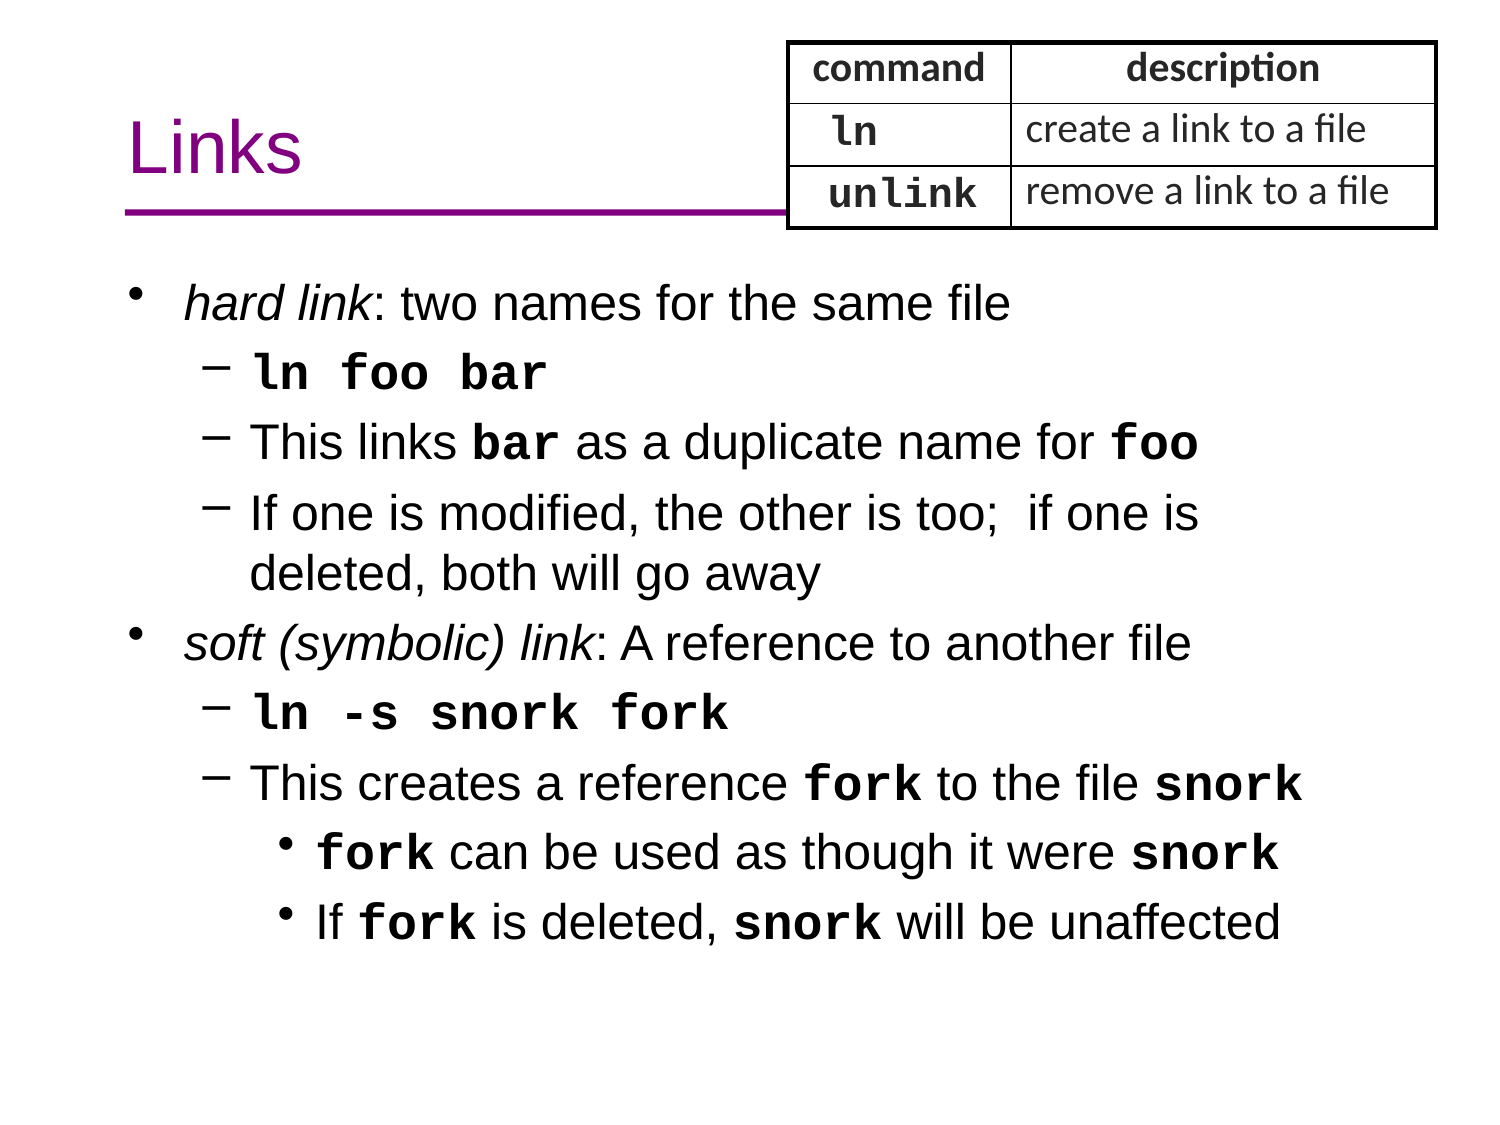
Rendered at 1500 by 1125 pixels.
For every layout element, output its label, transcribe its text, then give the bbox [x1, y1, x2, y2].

table_header command [790, 45, 1010, 103]
table_cell remove a link to a file [1012, 167, 1434, 226]
list hard link: two names for the same file ln foo bar This links bar as a duplicate name for foo If one is modified, the other is too; if one is deleted, both will go away soft (symbolic) link: A reference to another file ln -s snork fork This creates a reference fork to the file snork fork can be used as though it were snork If fork is deleted, snork will be unaffected [112, 262, 1388, 1001]
table_header description [1012, 45, 1434, 103]
table_cell unlink [790, 167, 1010, 226]
table_cell create a link to a file [1012, 104, 1434, 165]
table_cell ln [790, 104, 1010, 165]
title Links [112, 49, 1388, 238]
